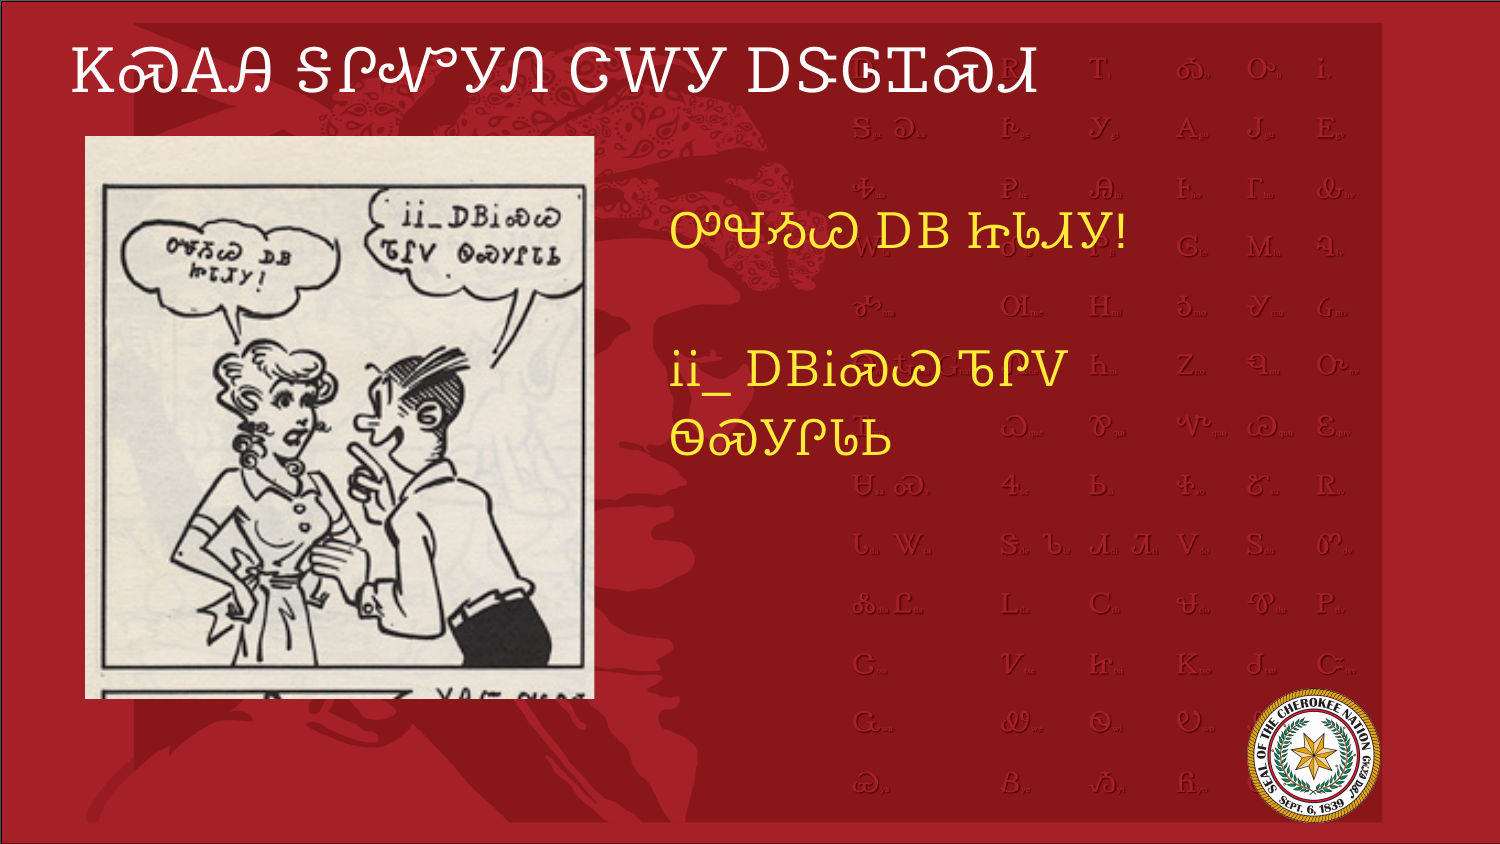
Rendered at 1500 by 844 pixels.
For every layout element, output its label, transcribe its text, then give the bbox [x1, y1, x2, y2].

list ᎤᏠᏱᏊ ᎠᏴ ᏥᏓᏗᎩ! ᎥᎥ_ ᎠᏴᎥᏍᏊ ᏖᎵᏙ ᏫᏍᎩᎵᏓᏏ [653, 174, 1296, 628]
picture [0, 0, 1500, 844]
title ᏦᏍᎪᎯ ᎦᎵᏉᎩᏁ ᏣᎳᎩ ᎠᏕᎶᏆᏍᏗ [53, 7, 1426, 121]
